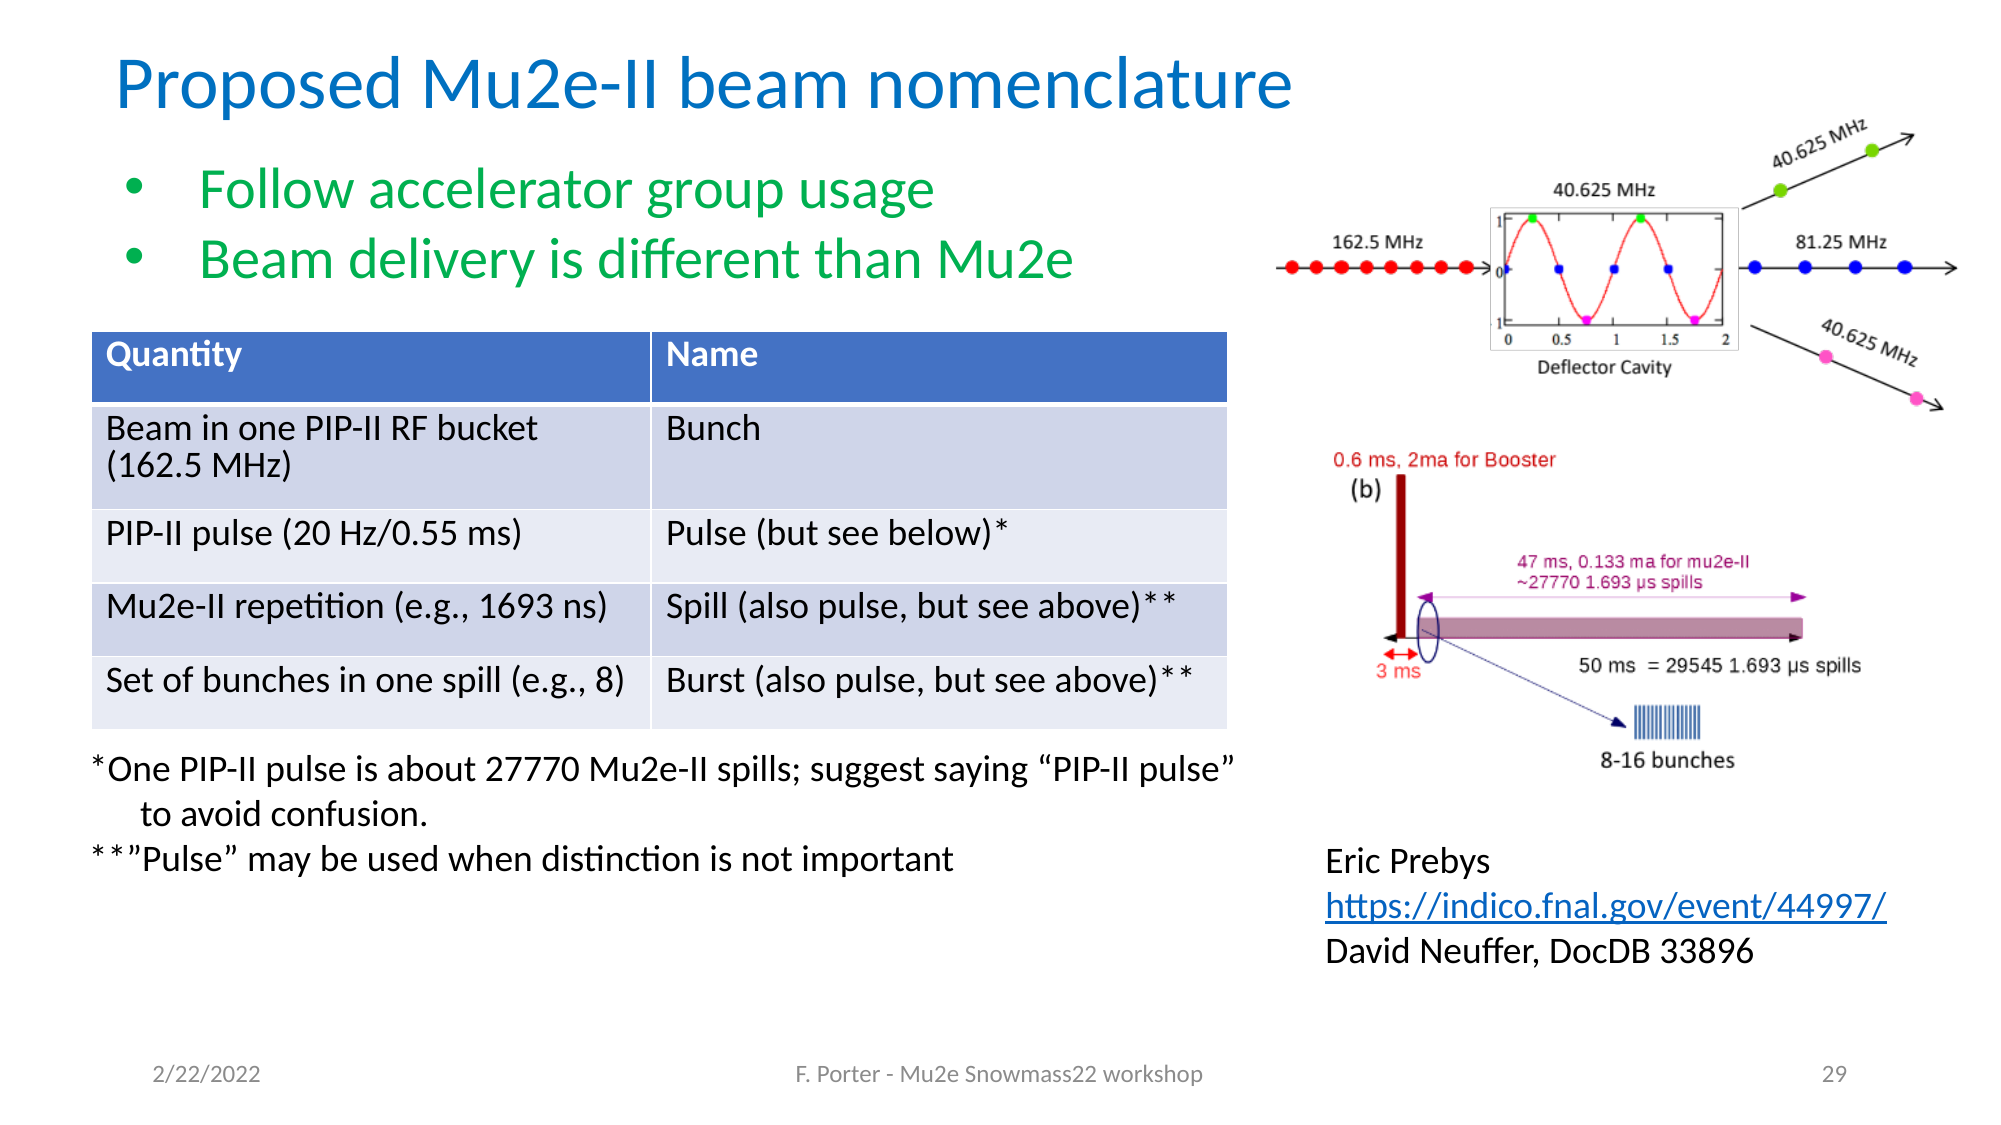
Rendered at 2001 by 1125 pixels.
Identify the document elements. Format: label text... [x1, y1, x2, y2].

picture [1322, 436, 1910, 794]
table_cell PIP-II pulse (20 Hz/0.55 ms) [92, 510, 650, 582]
slide_number 29 [1412, 1042, 1863, 1103]
table_cell Mu2e-II repetition (e.g., 1693 ns) [92, 584, 650, 656]
text_box Eric Prebys https://indico.fnal.gov/event/44997/ David Neuffer, DocDB 33896 [1310, 828, 1922, 979]
table_cell Pulse (but see below)* [652, 510, 1227, 582]
footer F. Porter - Mu2e Snowmass22 workshop [662, 1042, 1338, 1103]
table_cell Beam in one PIP-II RF bucket (162.5 MHz) [92, 407, 650, 509]
table_cell Set of bunches in one spill (e.g., 8) [92, 657, 650, 729]
table_cell Burst (also pulse, but see above)** [652, 657, 1227, 729]
table_header Quantity [92, 332, 650, 402]
picture [1275, 92, 1967, 421]
text_box Follow accelerator group usage Beam delivery is different than Mu2e [109, 143, 1216, 298]
table_cell Bunch [652, 407, 1227, 509]
table_cell Spill (also pulse, but see above)** [652, 584, 1227, 656]
table_header Name [652, 332, 1227, 402]
text_box Proposed Mu2e-II beam nomenclature [101, 25, 1531, 131]
text_box *One PIP-II pulse is about 27770 Mu2e-II spills; suggest saying “PIP-II pulse” to avoid confusion. **”Pulse” may be used when distinction is not important [74, 736, 1252, 887]
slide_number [137, 1042, 588, 1103]
